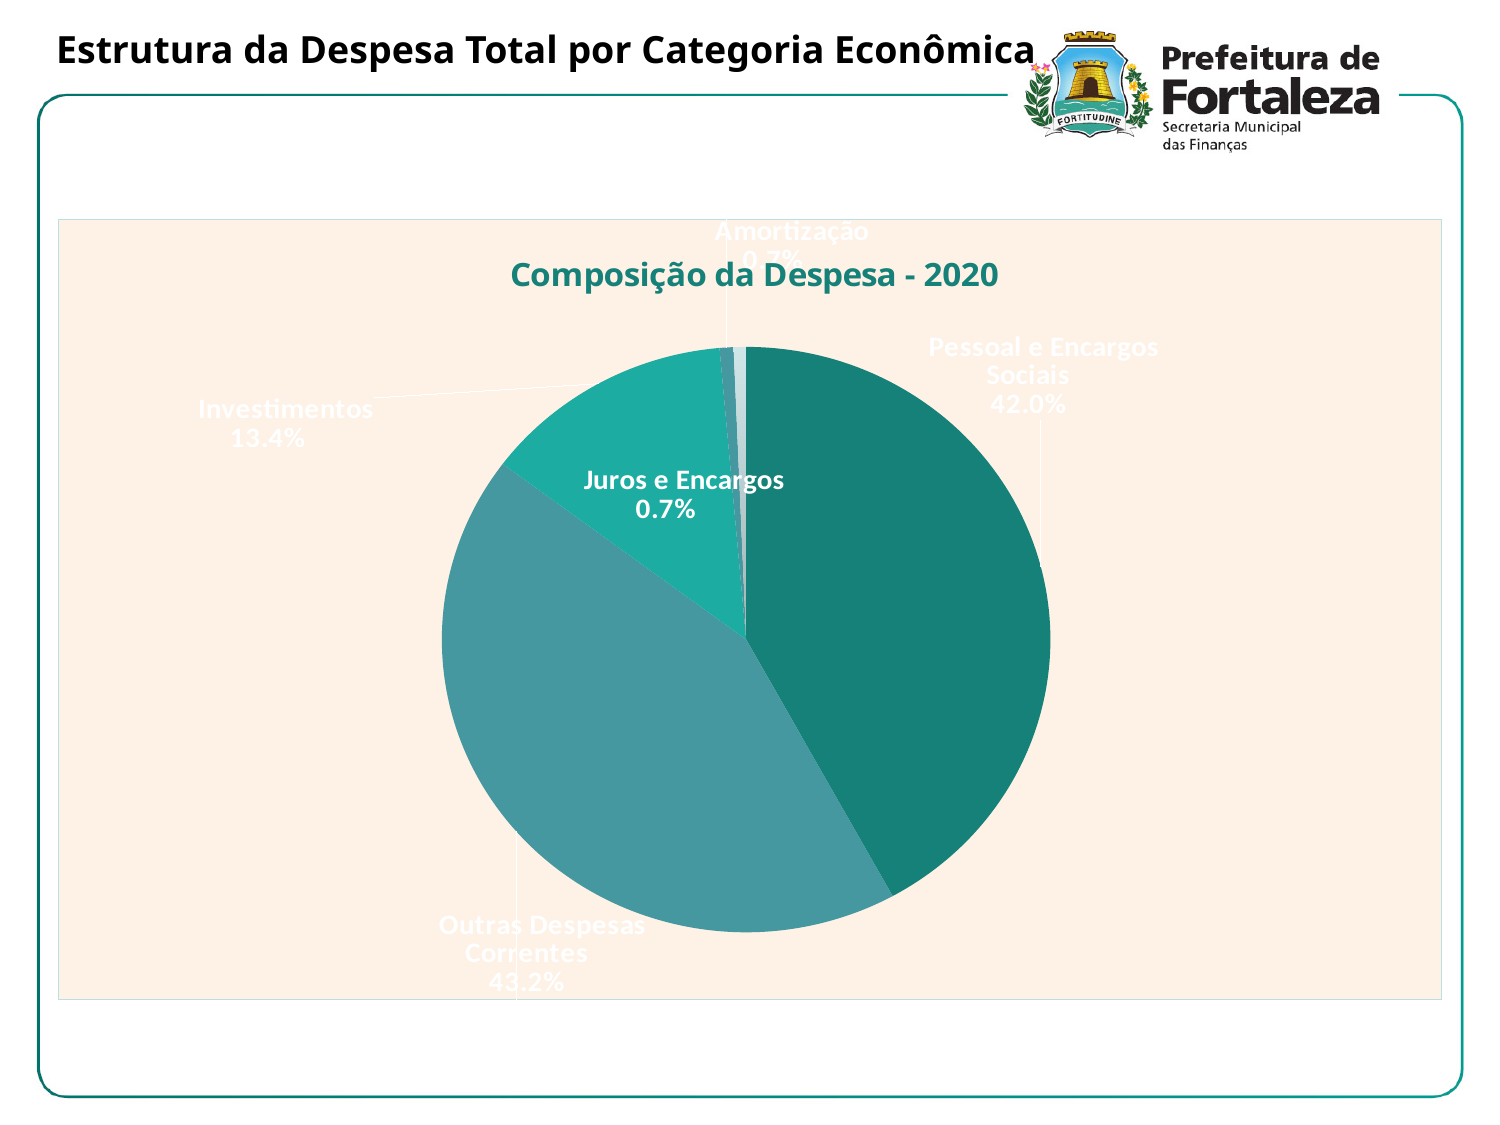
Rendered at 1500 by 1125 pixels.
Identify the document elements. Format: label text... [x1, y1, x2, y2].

chart [58, 210, 1442, 1022]
picture [0, 0, 1500, 1125]
text_box Estrutura da Despesa Total por Categoria Econômica [41, 19, 1471, 79]
